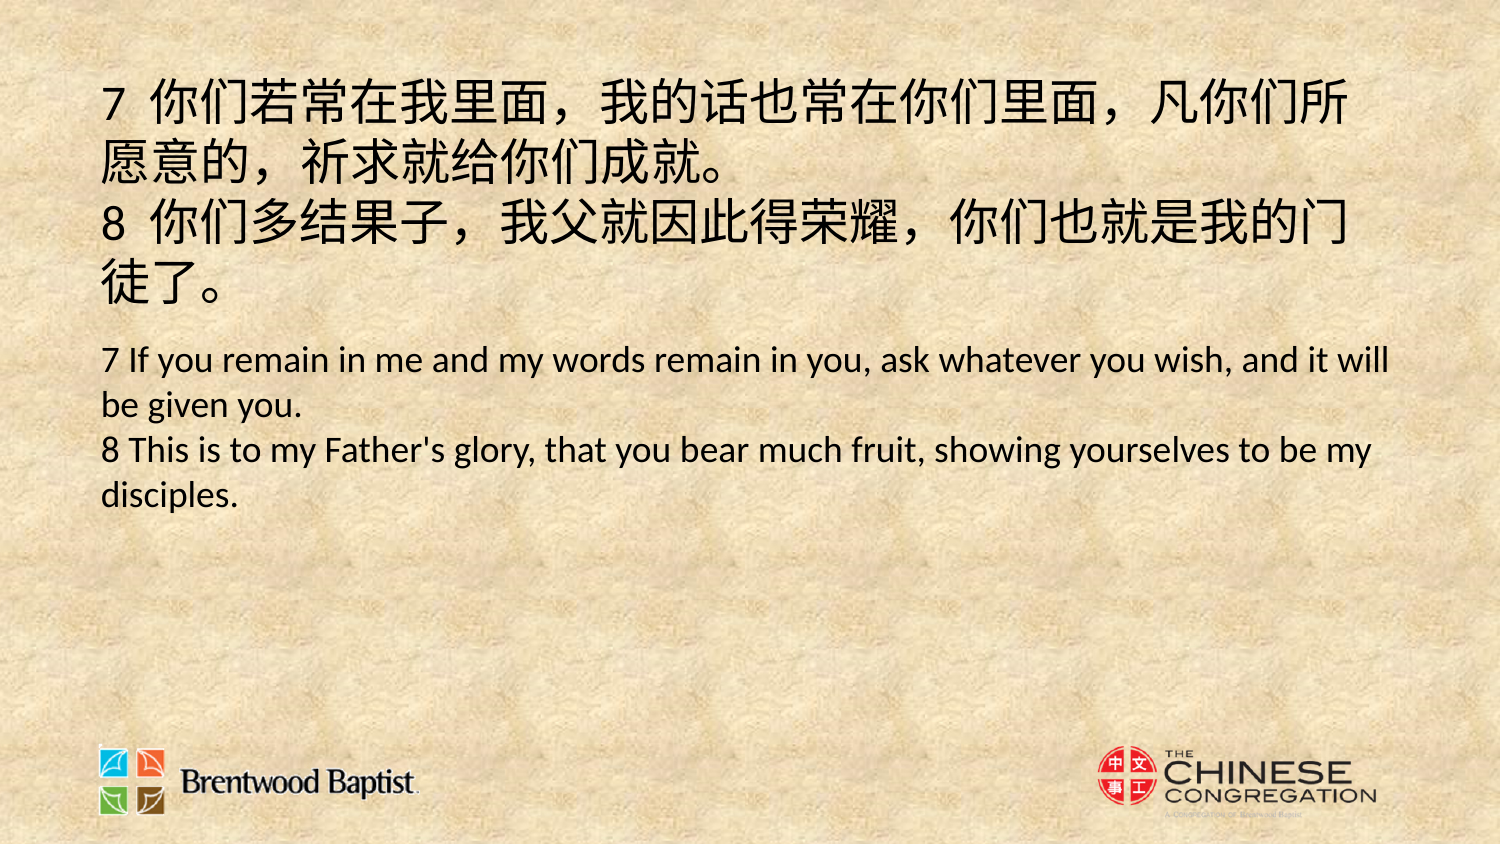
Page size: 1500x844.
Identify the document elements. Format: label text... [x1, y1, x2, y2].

text_box 7 你们若常在我里面，我的话也常在你们里面，凡你们所愿意的，祈求就给你们成就。 8 你们多结果子，我父就因此得荣耀，你们也就是我的门徒了。 7 If you remain in me and my words remain in you, ask whatever you wish, and it will be given you. 8 This is to my Father's glory, that you bear much fruit, showing yourselves to be my disciples. [85, 62, 1407, 568]
picture [0, 0, 1500, 844]
